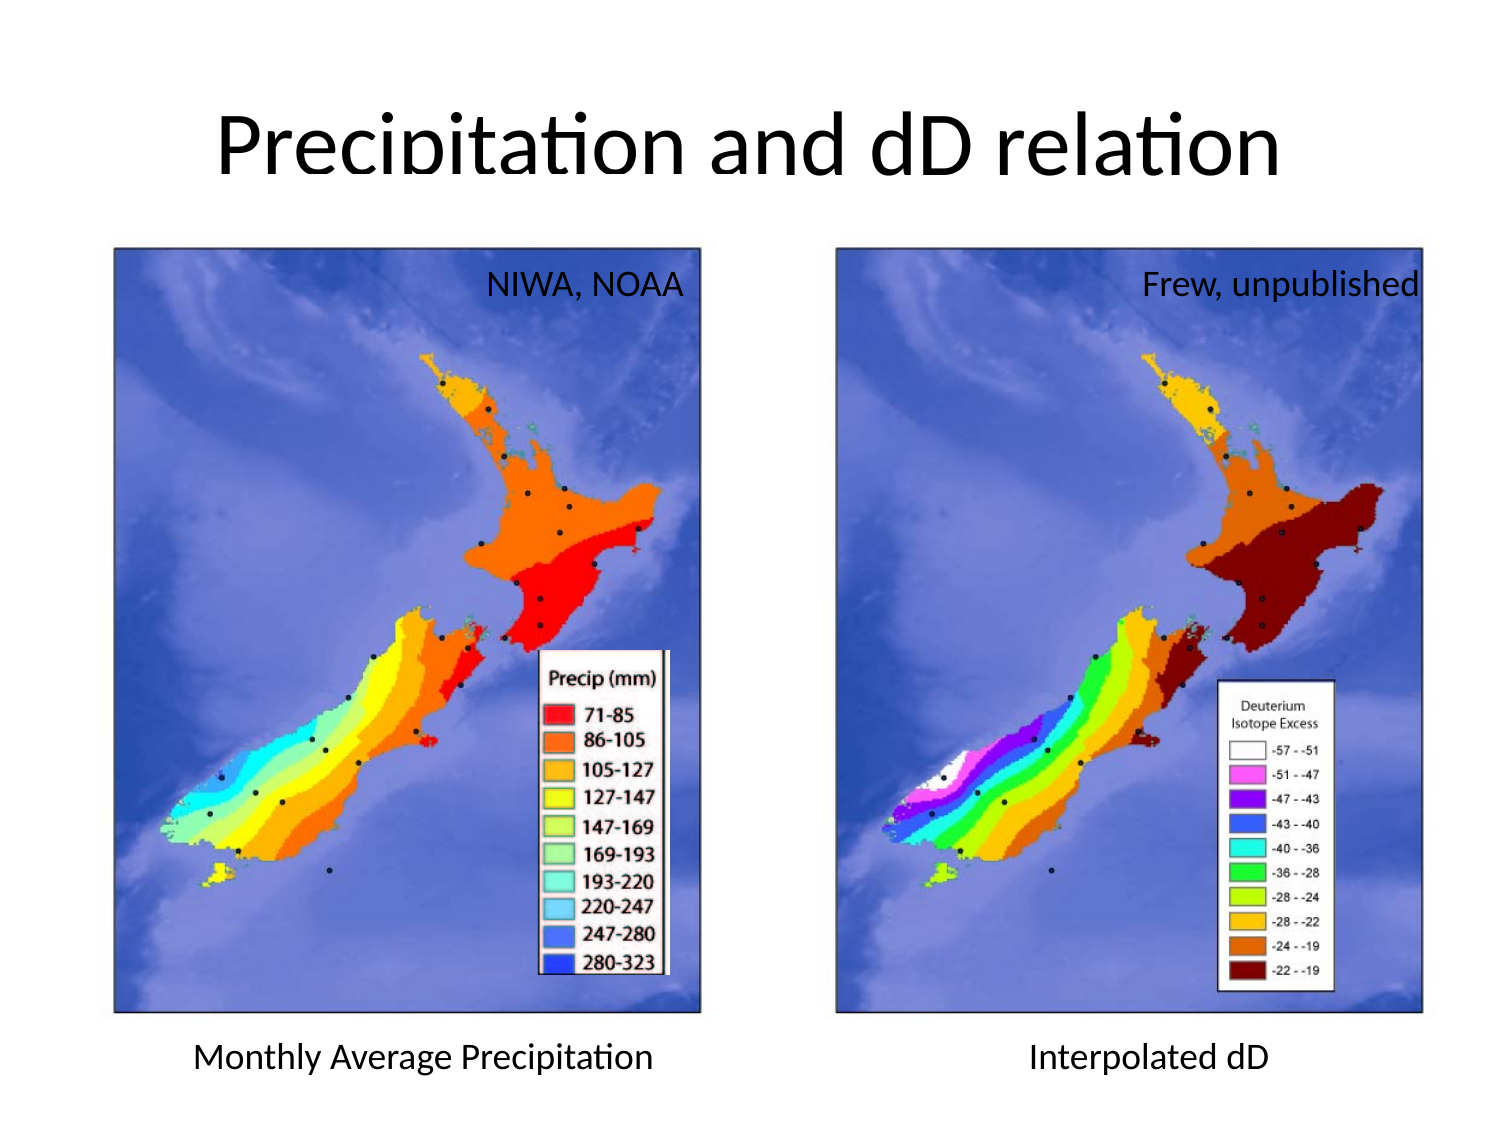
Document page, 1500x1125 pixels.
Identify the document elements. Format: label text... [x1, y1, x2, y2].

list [776, 174, 1497, 1125]
title Precipitation and dD relation [75, 45, 1425, 173]
picture [40, 174, 776, 1125]
